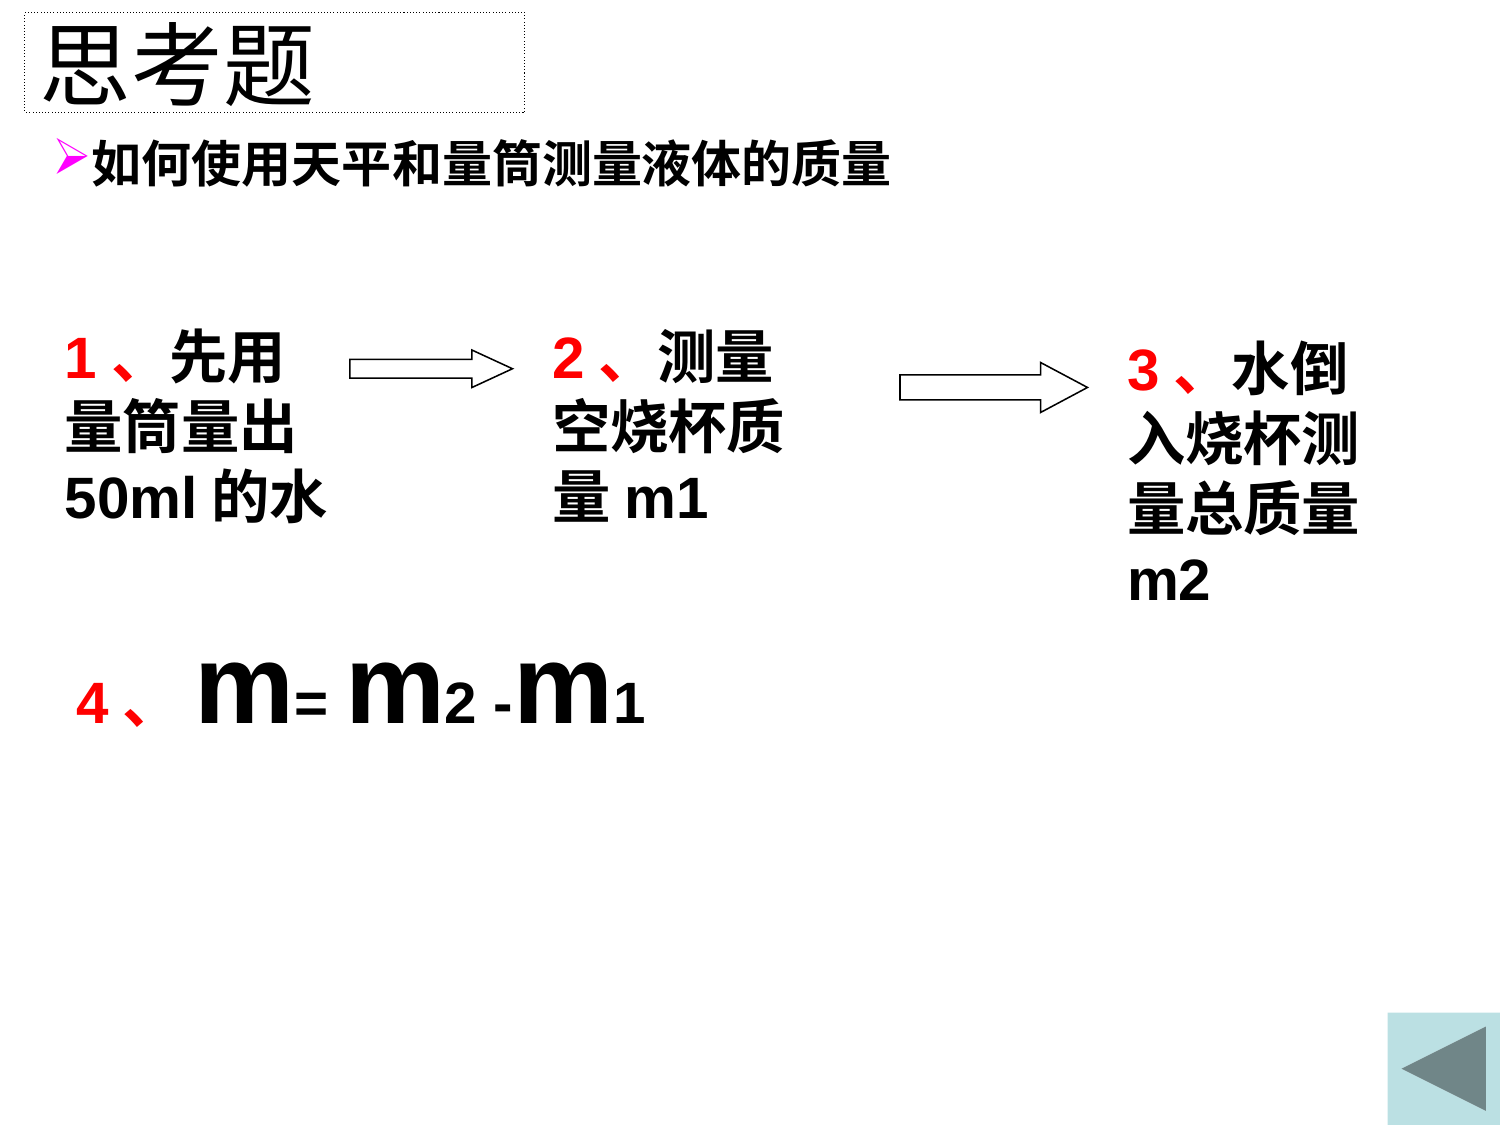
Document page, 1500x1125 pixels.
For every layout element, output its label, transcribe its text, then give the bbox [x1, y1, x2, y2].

text_box 1、先用量筒量出50ml的水 [49, 312, 350, 538]
text_box 3、水倒入烧杯测量总质量m2 [1112, 324, 1420, 620]
text_box 4、m= m2 -m1 [61, 604, 661, 754]
text_box [350, 350, 513, 388]
text_box 2、测量空烧杯质量m1 [537, 312, 845, 538]
text_box [900, 362, 1088, 413]
title 思考题 [24, 12, 525, 113]
text_box [1387, 1012, 1500, 1125]
text_box 如何使用天平和量筒测量液体的质量 [37, 124, 1425, 200]
